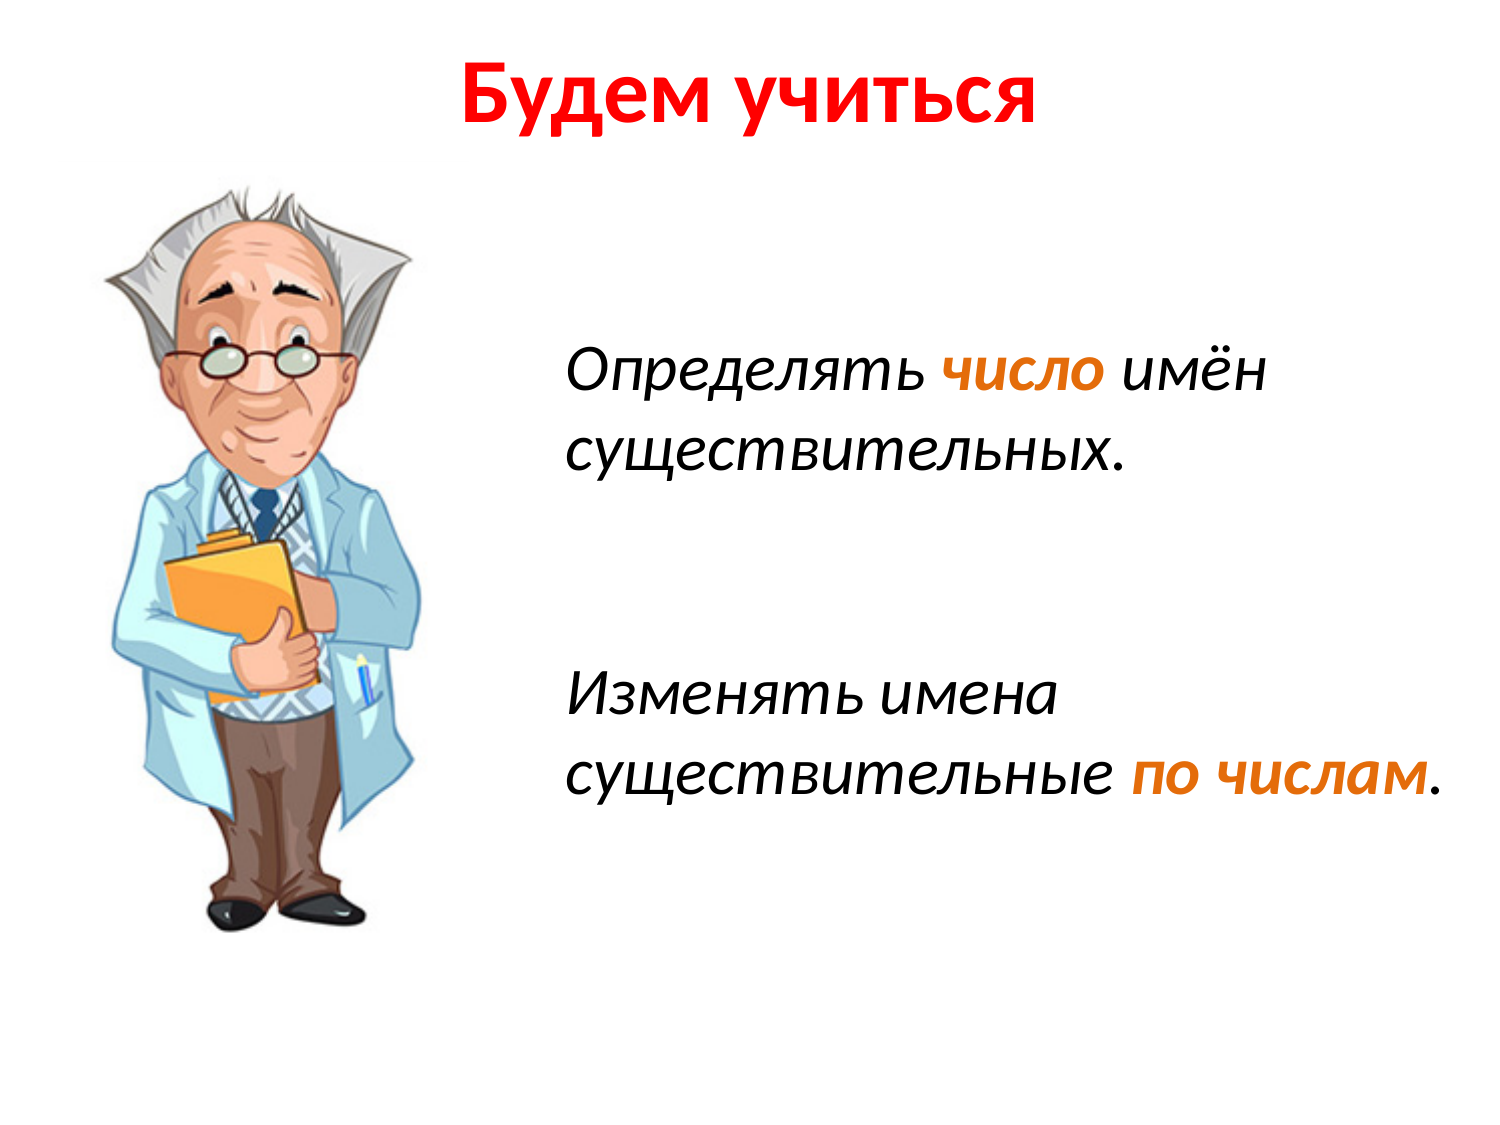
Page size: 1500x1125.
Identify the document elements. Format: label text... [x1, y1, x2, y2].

picture [58, 160, 469, 965]
text_box Определять число имён существительных. [550, 316, 1465, 491]
text_box Изменять имена существительные по числам. [550, 640, 1465, 815]
text_box Будем учиться [445, 23, 1055, 149]
